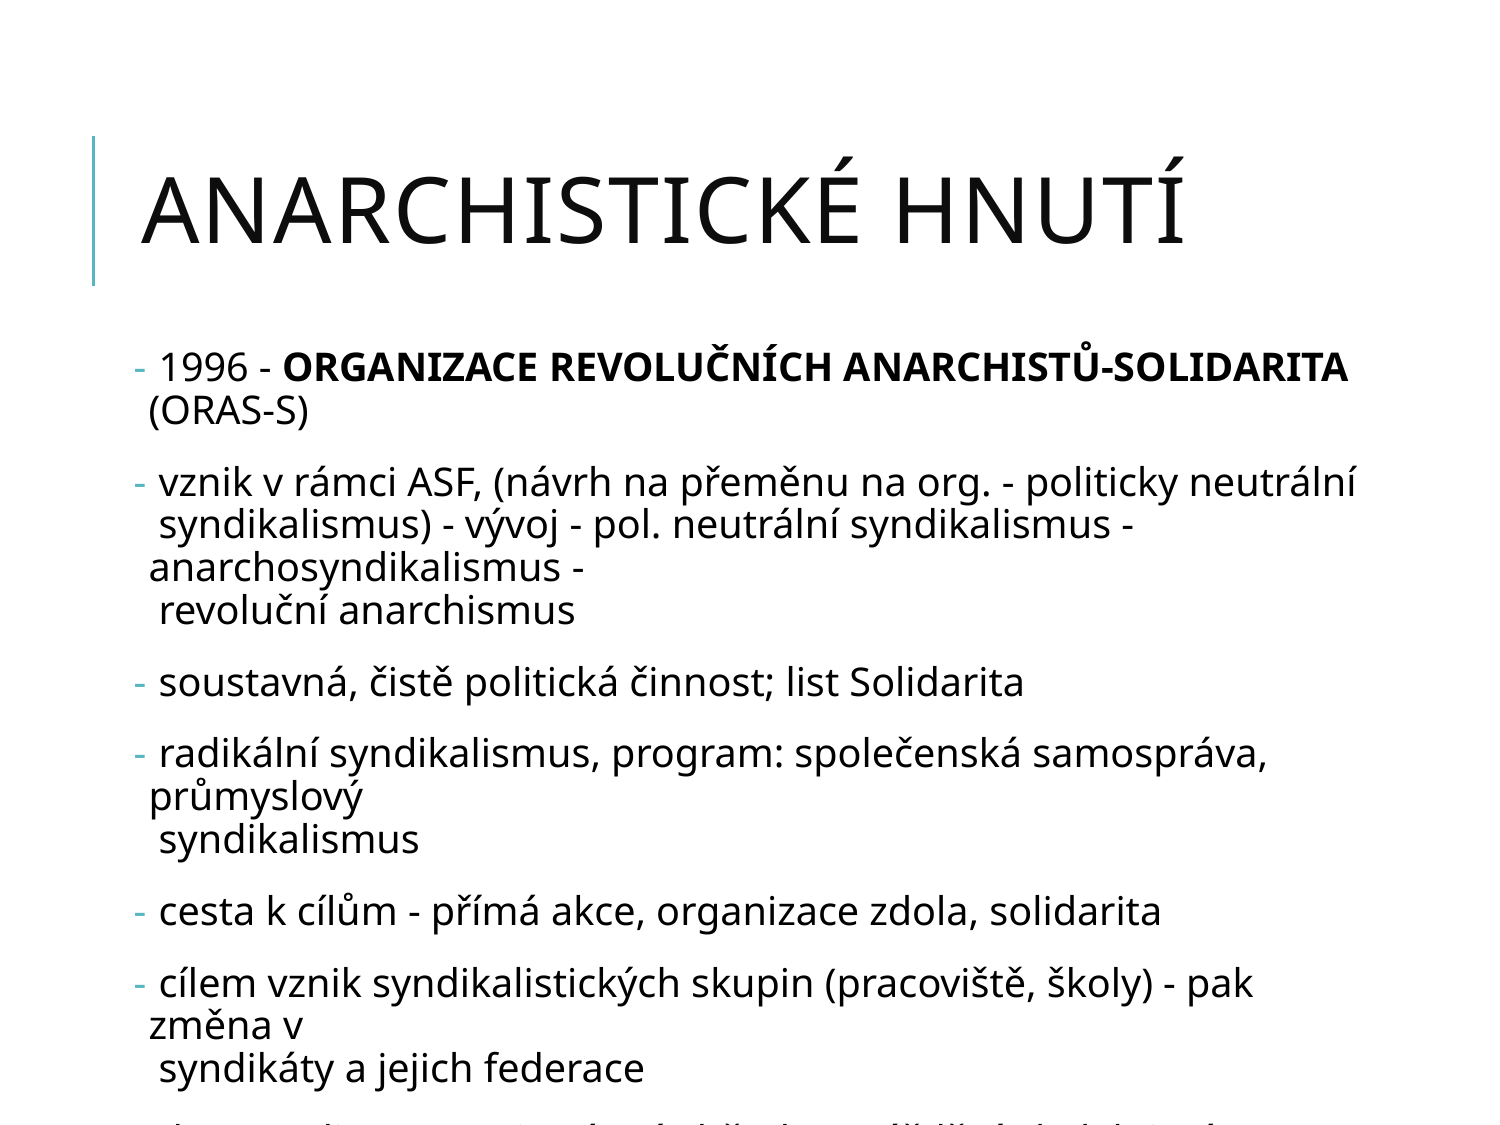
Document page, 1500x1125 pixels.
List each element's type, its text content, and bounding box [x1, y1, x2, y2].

list 1996 - Organizace revolučních anarchistů-Solidarita (ORAS-S) vznik v rámci ASF, (návrh na přeměnu na org. - politicky neutrální syndikalismus) - vývoj - pol. neutrální syndikalismus - anarchosyndikalismus - revoluční anarchismus soustavná, čistě politická činnost; list Solidarita radikální syndikalismus, program: společenská samospráva, průmyslový syndikalismus cesta k cílům - přímá akce, organizace zdola, solidarita cílem vznik syndikalistických skupin (pracoviště, školy) - pak změna v syndikáty a jejich federace decentralizace moci (místní obč. shromáždění), kolektivní vlastnictví podniků... páteří sebeorganizace mají být odbory (radikálnější politika) [126, 339, 1379, 1123]
title anarchistické hnutí [126, 93, 1322, 339]
